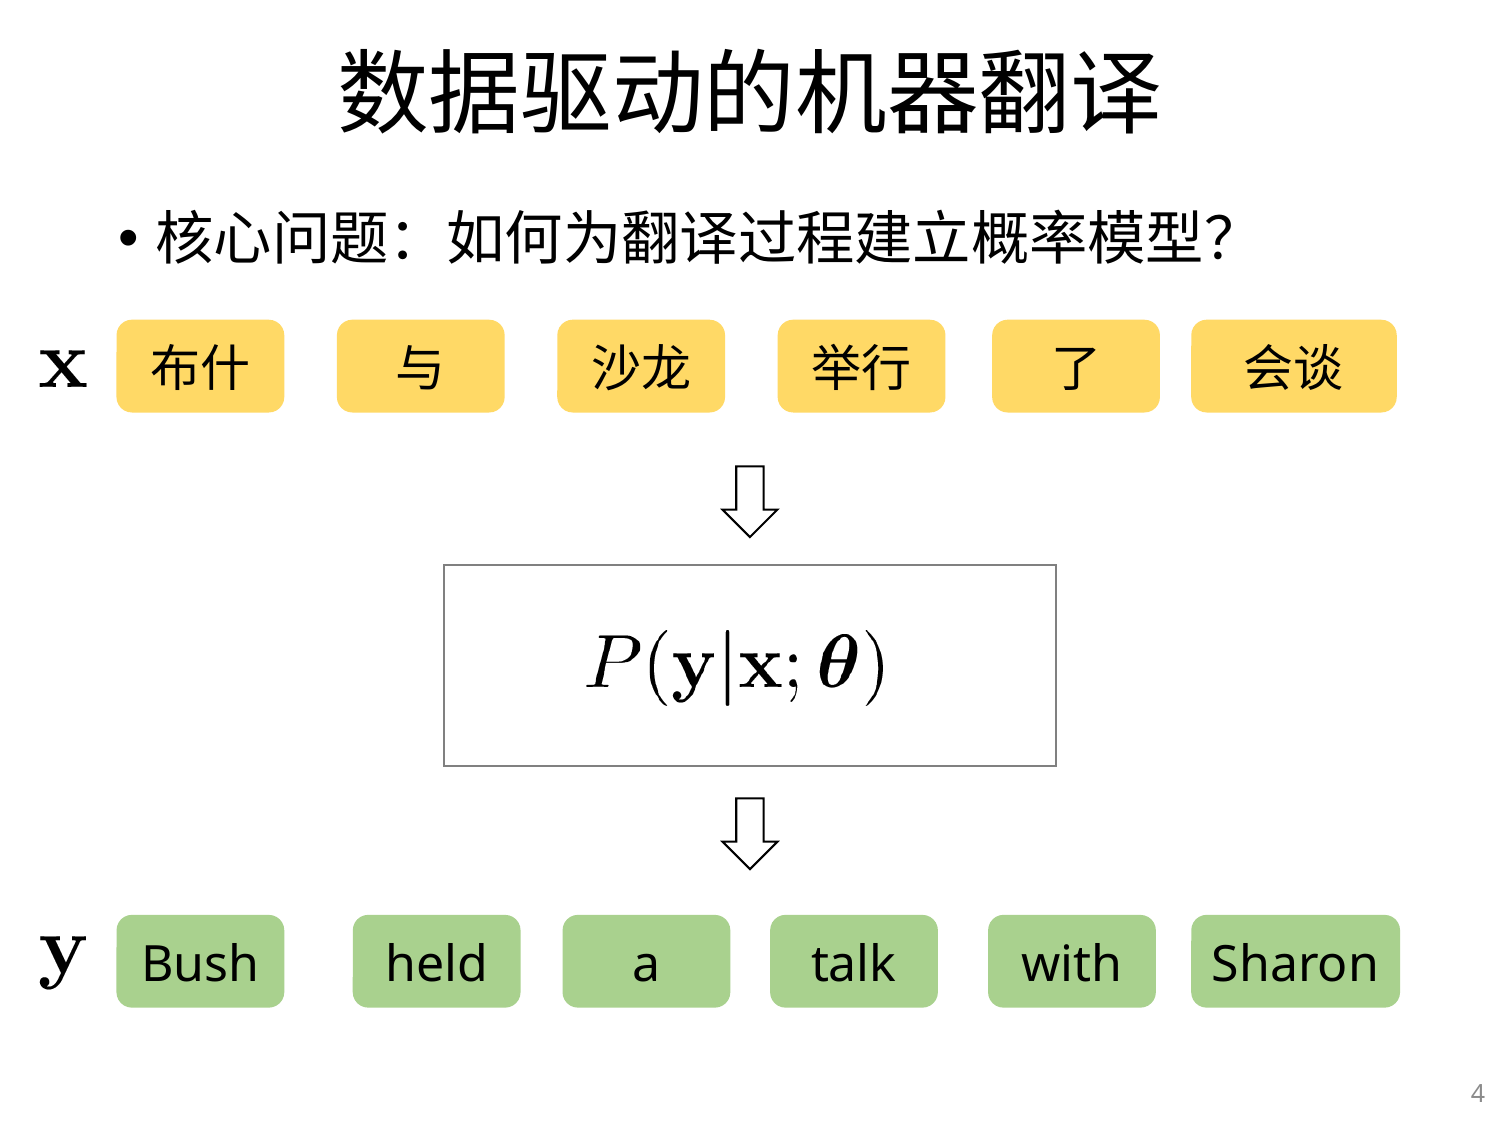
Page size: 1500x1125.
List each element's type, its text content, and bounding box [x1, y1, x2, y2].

picture [39, 345, 89, 387]
text_box [443, 564, 1057, 767]
title 数据驱动的机器翻译 [103, 8, 1397, 186]
text_box Bush [115, 913, 286, 1009]
text_box 会谈 [1190, 318, 1398, 414]
picture [586, 630, 886, 706]
text_box held [351, 913, 522, 1009]
text_box with [987, 913, 1157, 1009]
text_box talk [769, 913, 939, 1009]
text_box 与 [335, 318, 506, 414]
text_box 沙龙 [556, 318, 727, 414]
text_box 了 [991, 318, 1161, 414]
text_box 布什 [115, 318, 286, 414]
text_box [720, 797, 780, 871]
text_box Sharon [1190, 913, 1402, 1009]
text_box a [561, 913, 732, 1009]
list 核心问题：如何为翻译过程建立概率模型？ [103, 201, 1397, 293]
text_box 举行 [776, 318, 947, 414]
slide_number 4 [1162, 1064, 1500, 1125]
picture [39, 932, 89, 990]
text_box [720, 465, 780, 539]
